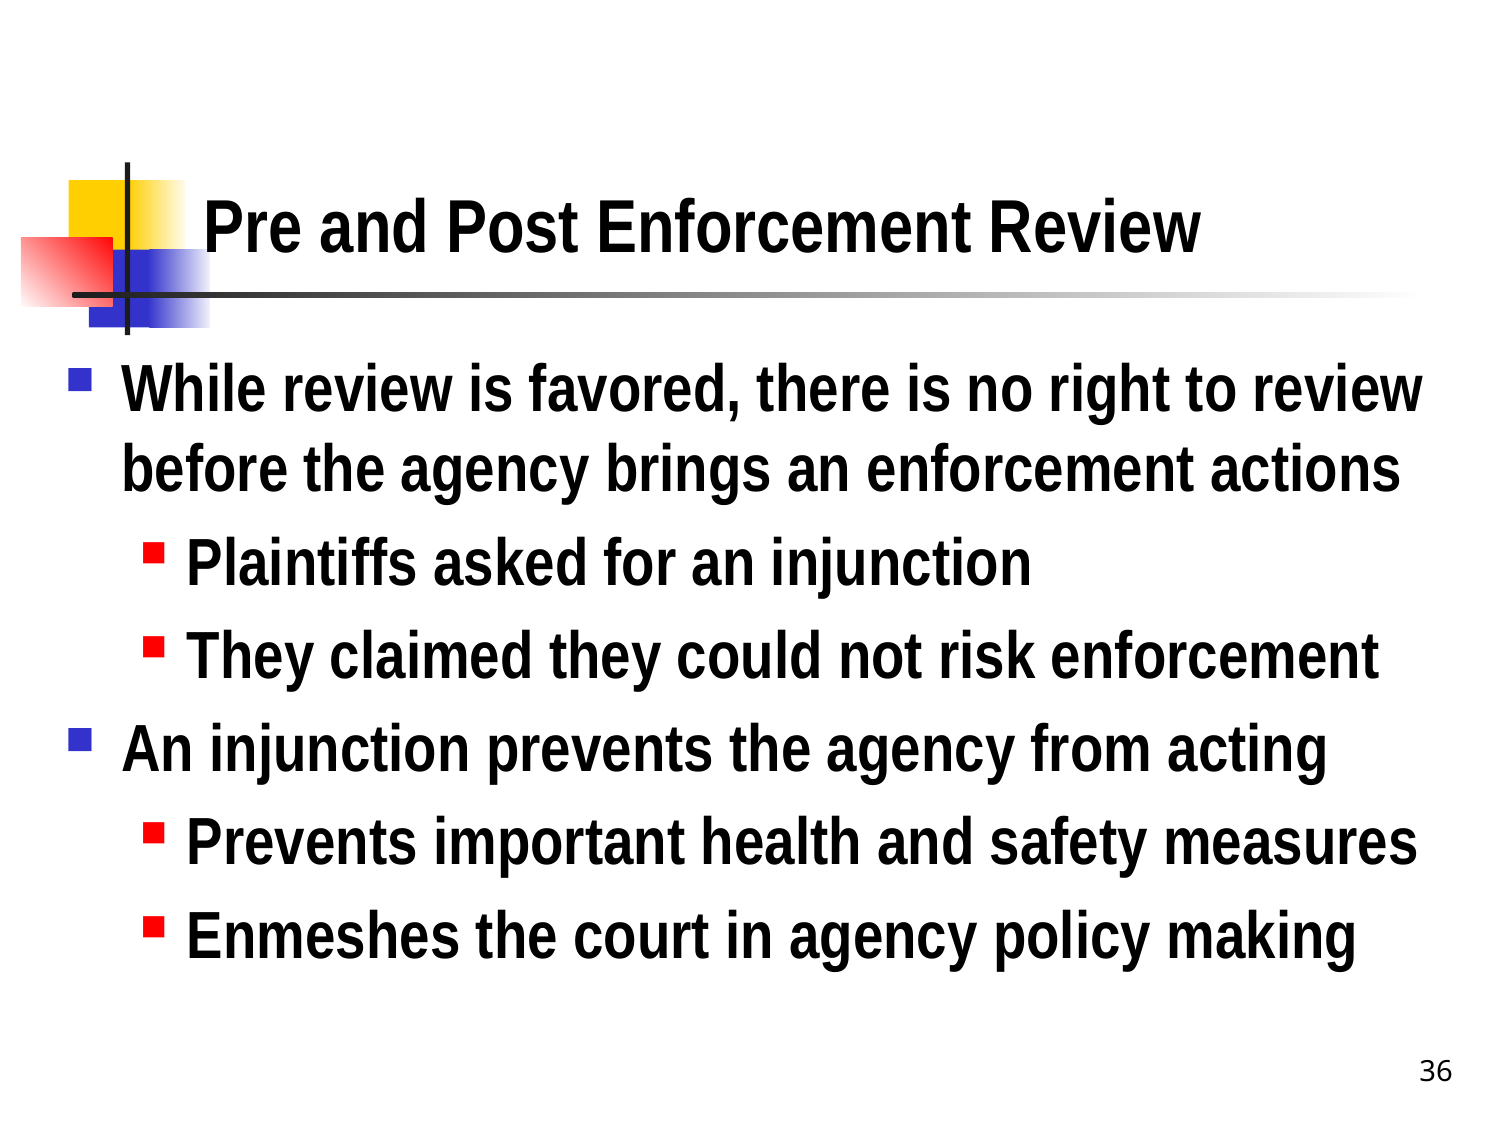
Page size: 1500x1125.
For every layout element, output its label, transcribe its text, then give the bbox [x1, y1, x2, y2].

list While review is favored, there is no right to review before the agency brings an enforcement actions Plaintiffs asked for an injunction They claimed they could not risk enforcement An injunction prevents the agency from acting Prevents important health and safety measures Enmeshes the court in agency policy making [50, 337, 1450, 1075]
title Pre and Post Enforcement Review [188, 35, 1468, 275]
slide_number 36 [1155, 1024, 1468, 1100]
